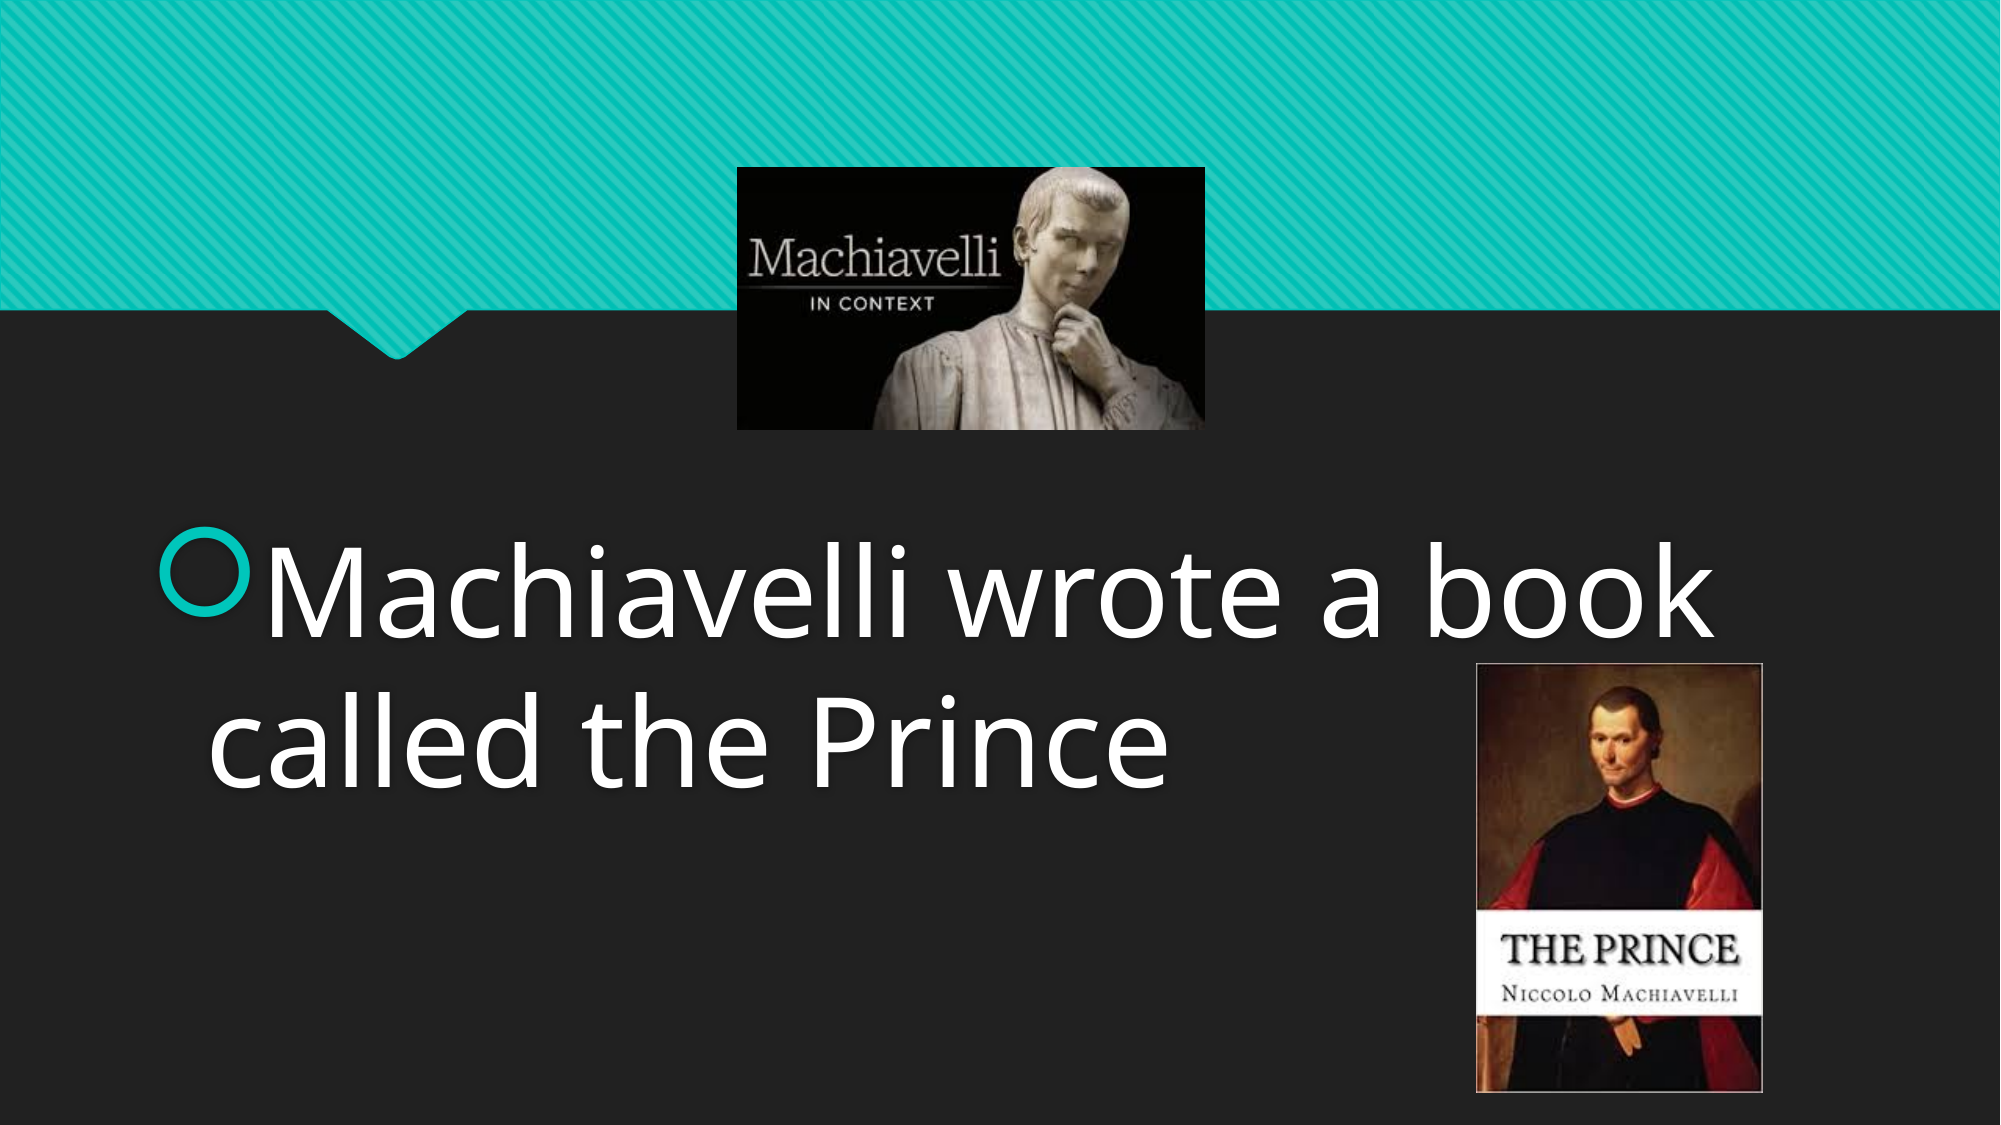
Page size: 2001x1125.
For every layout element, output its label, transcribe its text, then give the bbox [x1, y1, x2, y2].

list Machiavelli wrote a book called the Prince [134, 364, 1866, 962]
picture [736, 167, 1205, 431]
picture [1475, 663, 1763, 1094]
